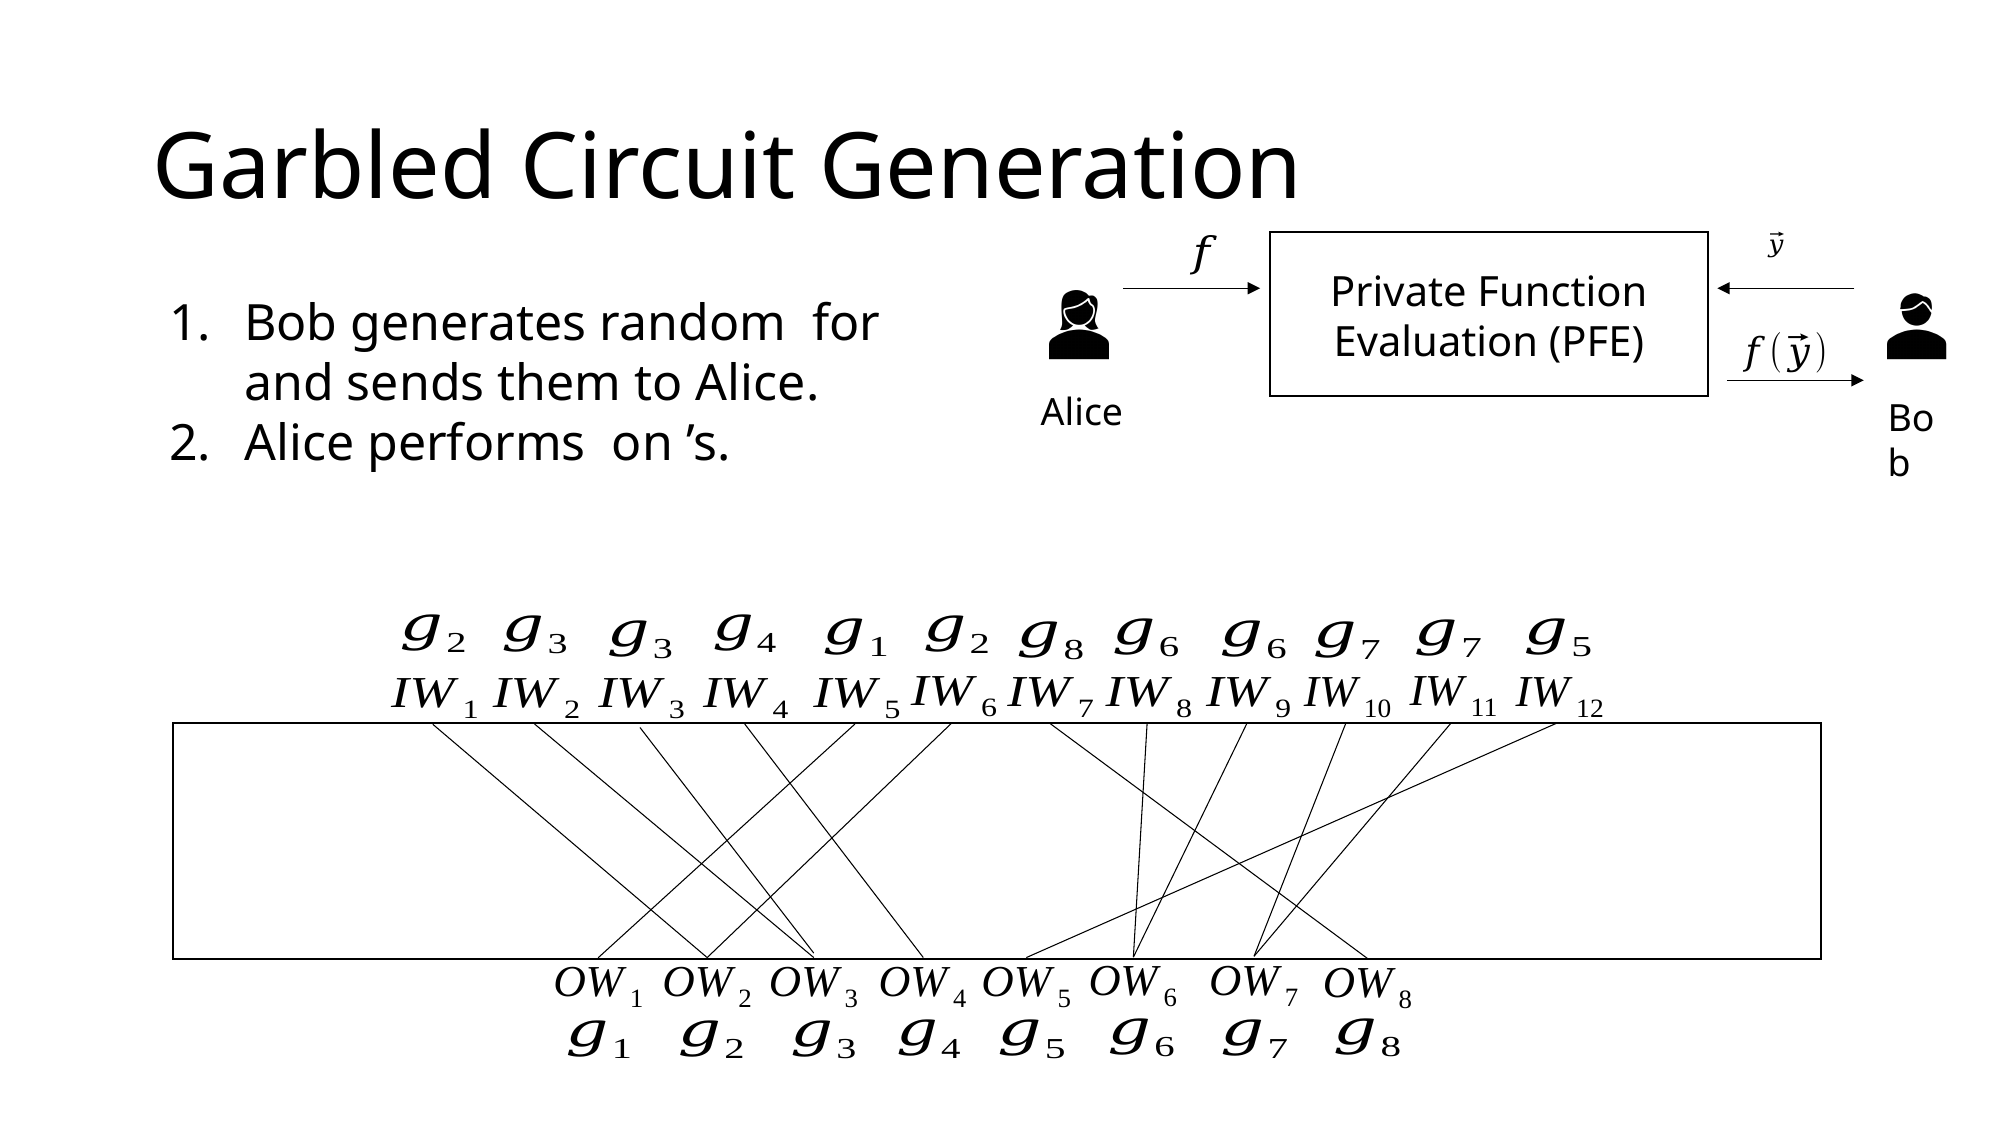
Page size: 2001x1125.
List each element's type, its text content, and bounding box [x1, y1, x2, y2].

title Garbled Circuit Generation [137, 59, 1863, 278]
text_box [173, 666, 1822, 1015]
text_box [1025, 231, 1968, 448]
